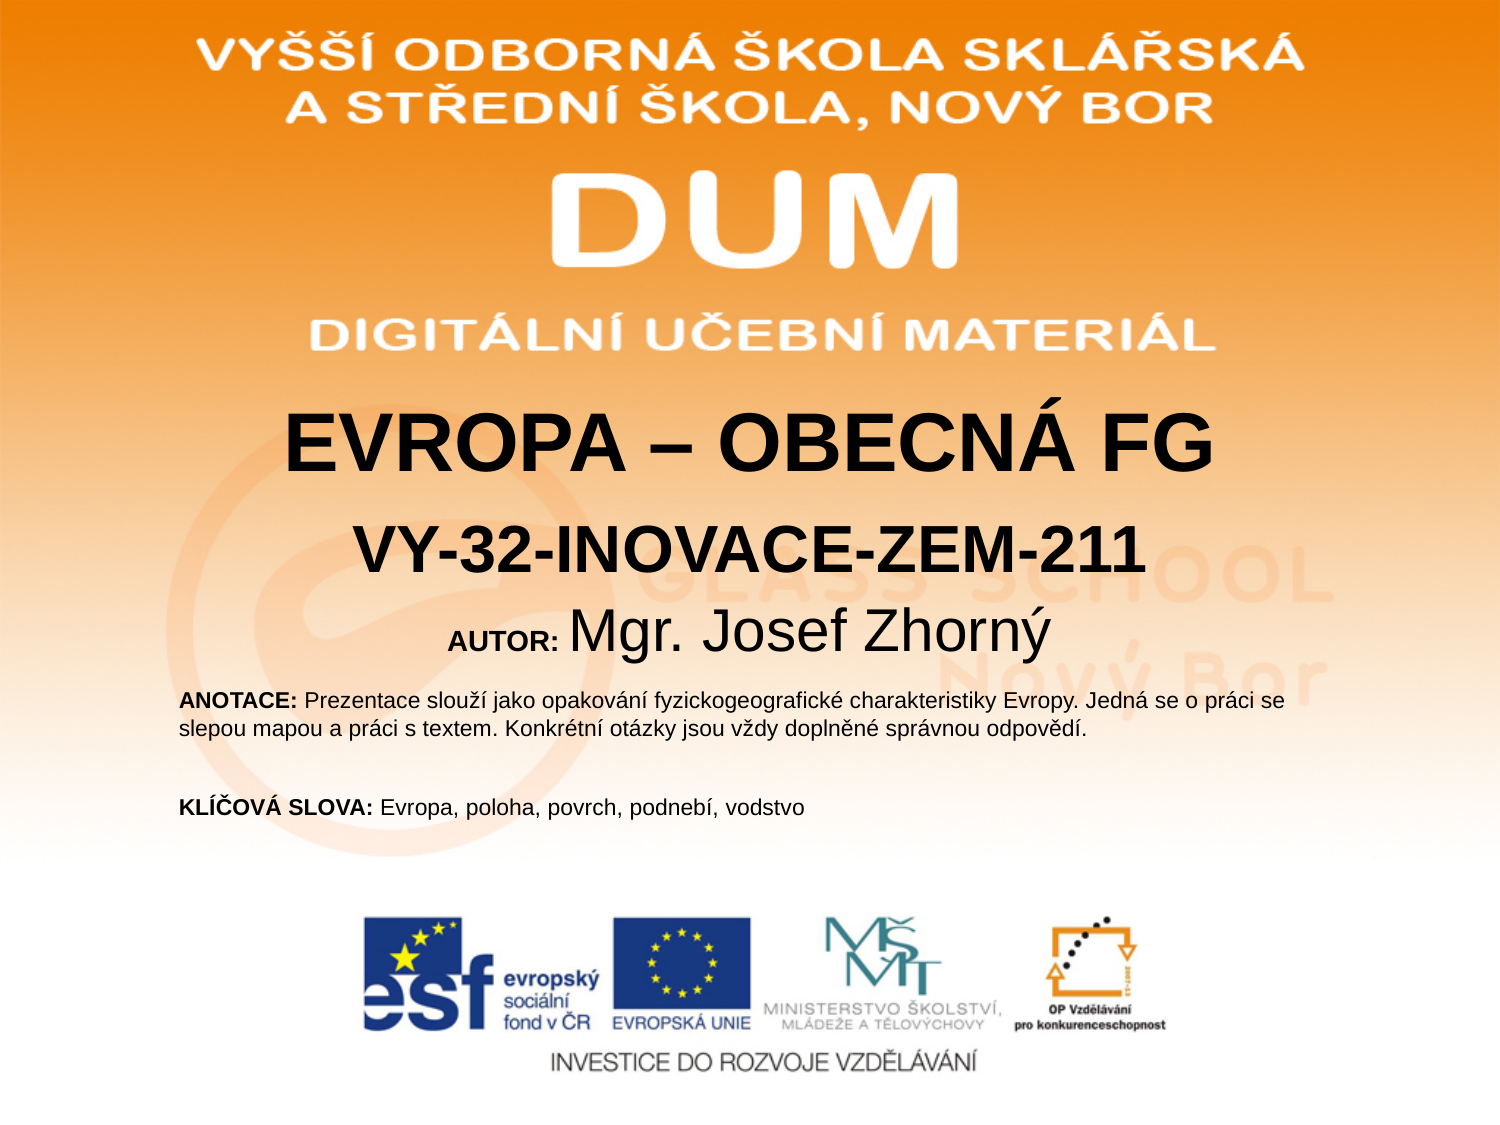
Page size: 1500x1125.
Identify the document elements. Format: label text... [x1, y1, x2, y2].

text_box VY-32-INOVACE-ZEM-211 [165, 498, 1335, 593]
text_box ANOTACE: Prezentace slouží jako opakování fyzickogeografické charakteristiky Evropy. Jedná se o práci se slepou mapou a práci s textem. Konkrétní otázky jsou vždy doplněné správnou odpovědí. [165, 679, 1335, 748]
subtitle AUTOR: Mgr. Josef Zhorný [224, 593, 1276, 679]
text_box KLÍČOVÁ SLOVA: Evropa, poloha, povrch, podnebí, vodstvo [165, 785, 1335, 827]
picture [0, 0, 1500, 1125]
title EVROPA – OBECNÁ FG [112, 317, 1388, 560]
